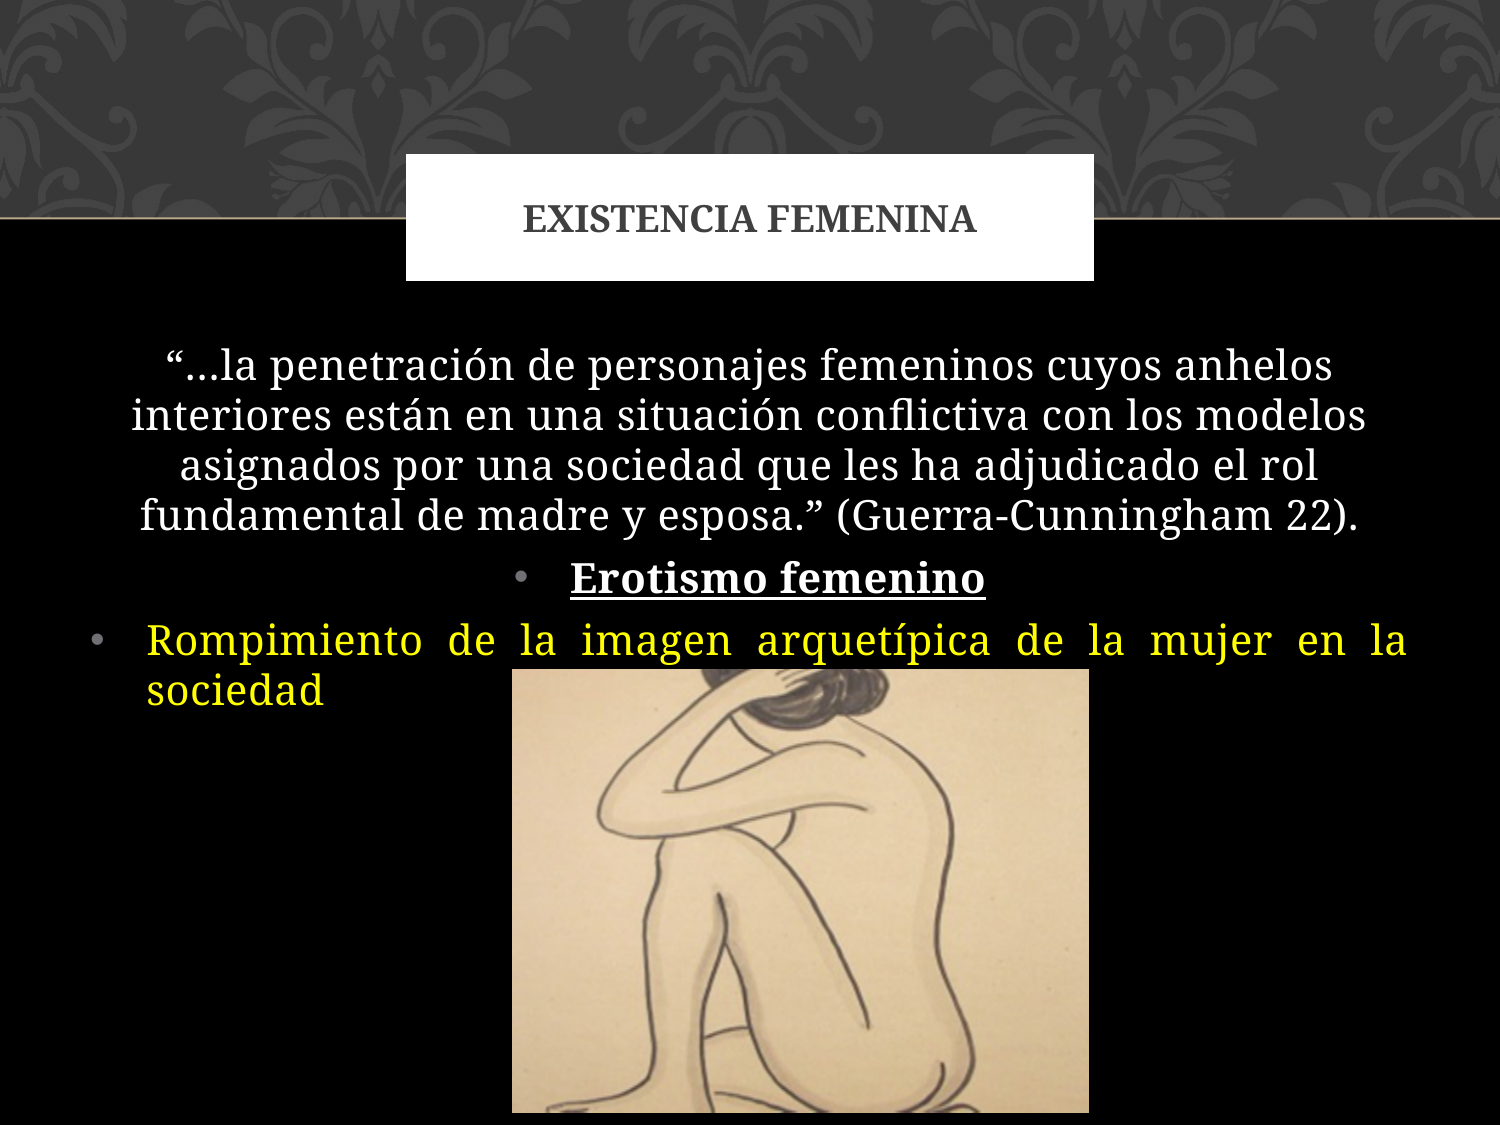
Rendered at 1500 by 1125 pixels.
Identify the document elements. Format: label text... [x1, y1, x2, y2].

title Existencia femenina [406, 154, 1094, 281]
picture [512, 669, 1089, 1113]
list “…la penetración de personajes femeninos cuyos anhelos interiores están en una situación conflictiva con los modelos asignados por una sociedad que les ha adjudicado el rol fundamental de madre y esposa.” (Guerra-Cunningham 22). Erotismo femenino Rompimiento de la imagen arquetípica de la mujer en la sociedad [75, 331, 1425, 1000]
